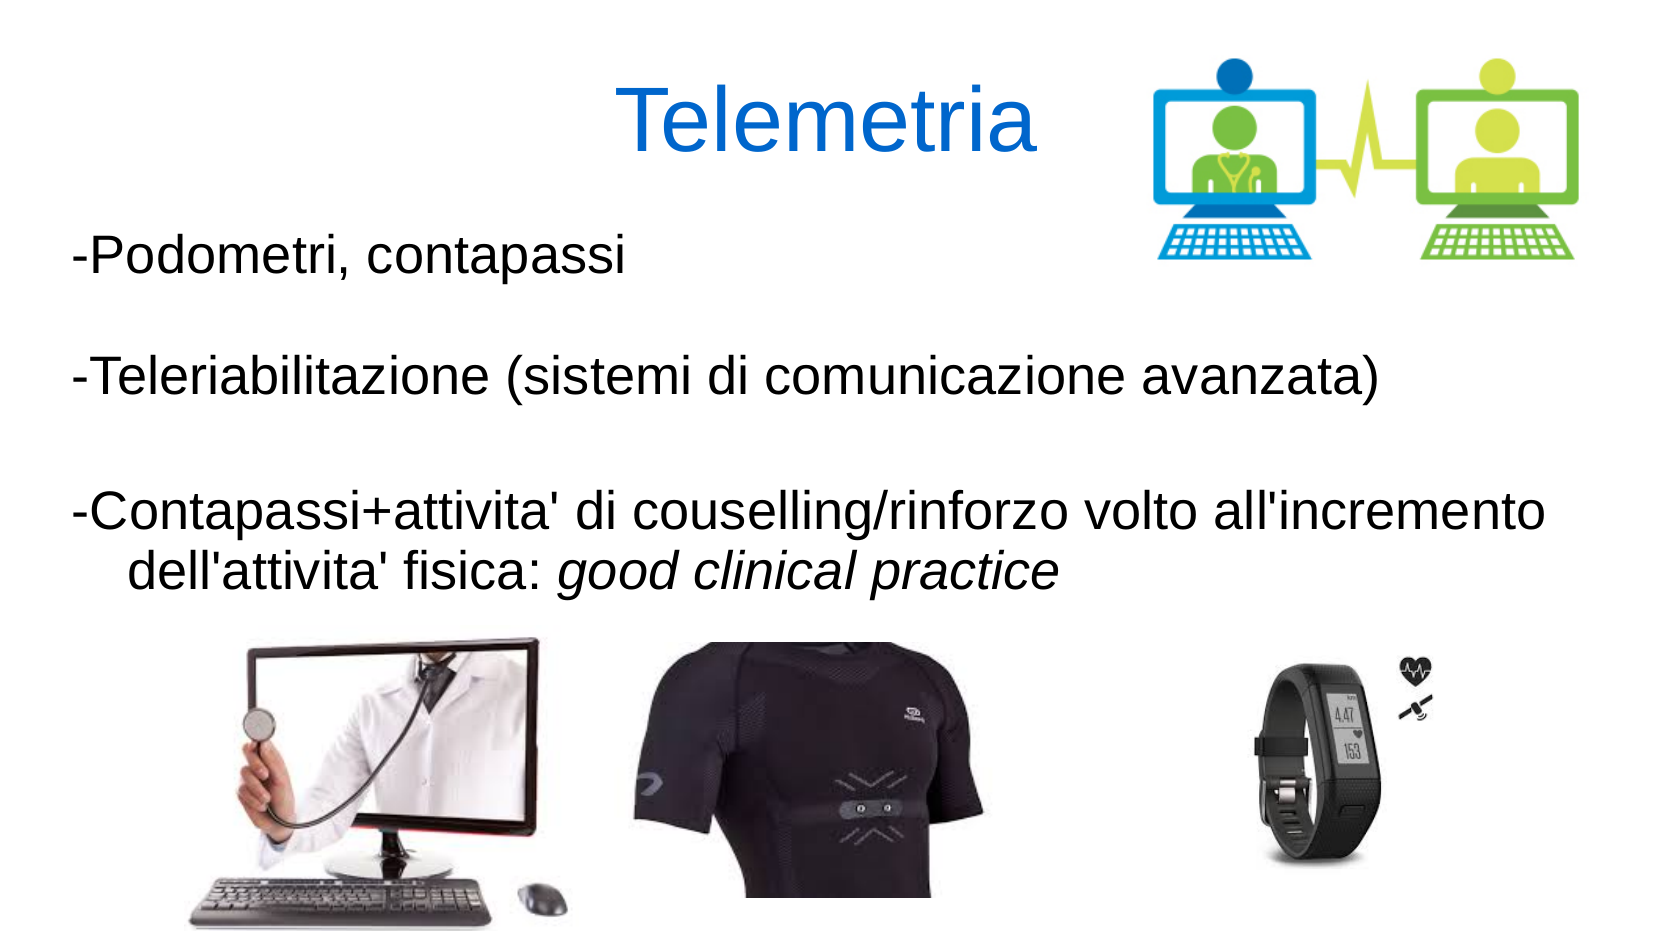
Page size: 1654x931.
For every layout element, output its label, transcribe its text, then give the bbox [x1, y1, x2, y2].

text_box Telemetria [82, 36, 1102, 141]
picture [1192, 637, 1454, 898]
picture [1105, 35, 1631, 282]
text_box -Podometri, contapassi -Teleriabilitazione (sistemi di comunicazione avanzata) -Contapassi+attivita' di couselling/rinforzo volto all'incremento dell'attivita' fisica: good clinical practice [71, 141, 1559, 681]
picture [184, 625, 1052, 931]
